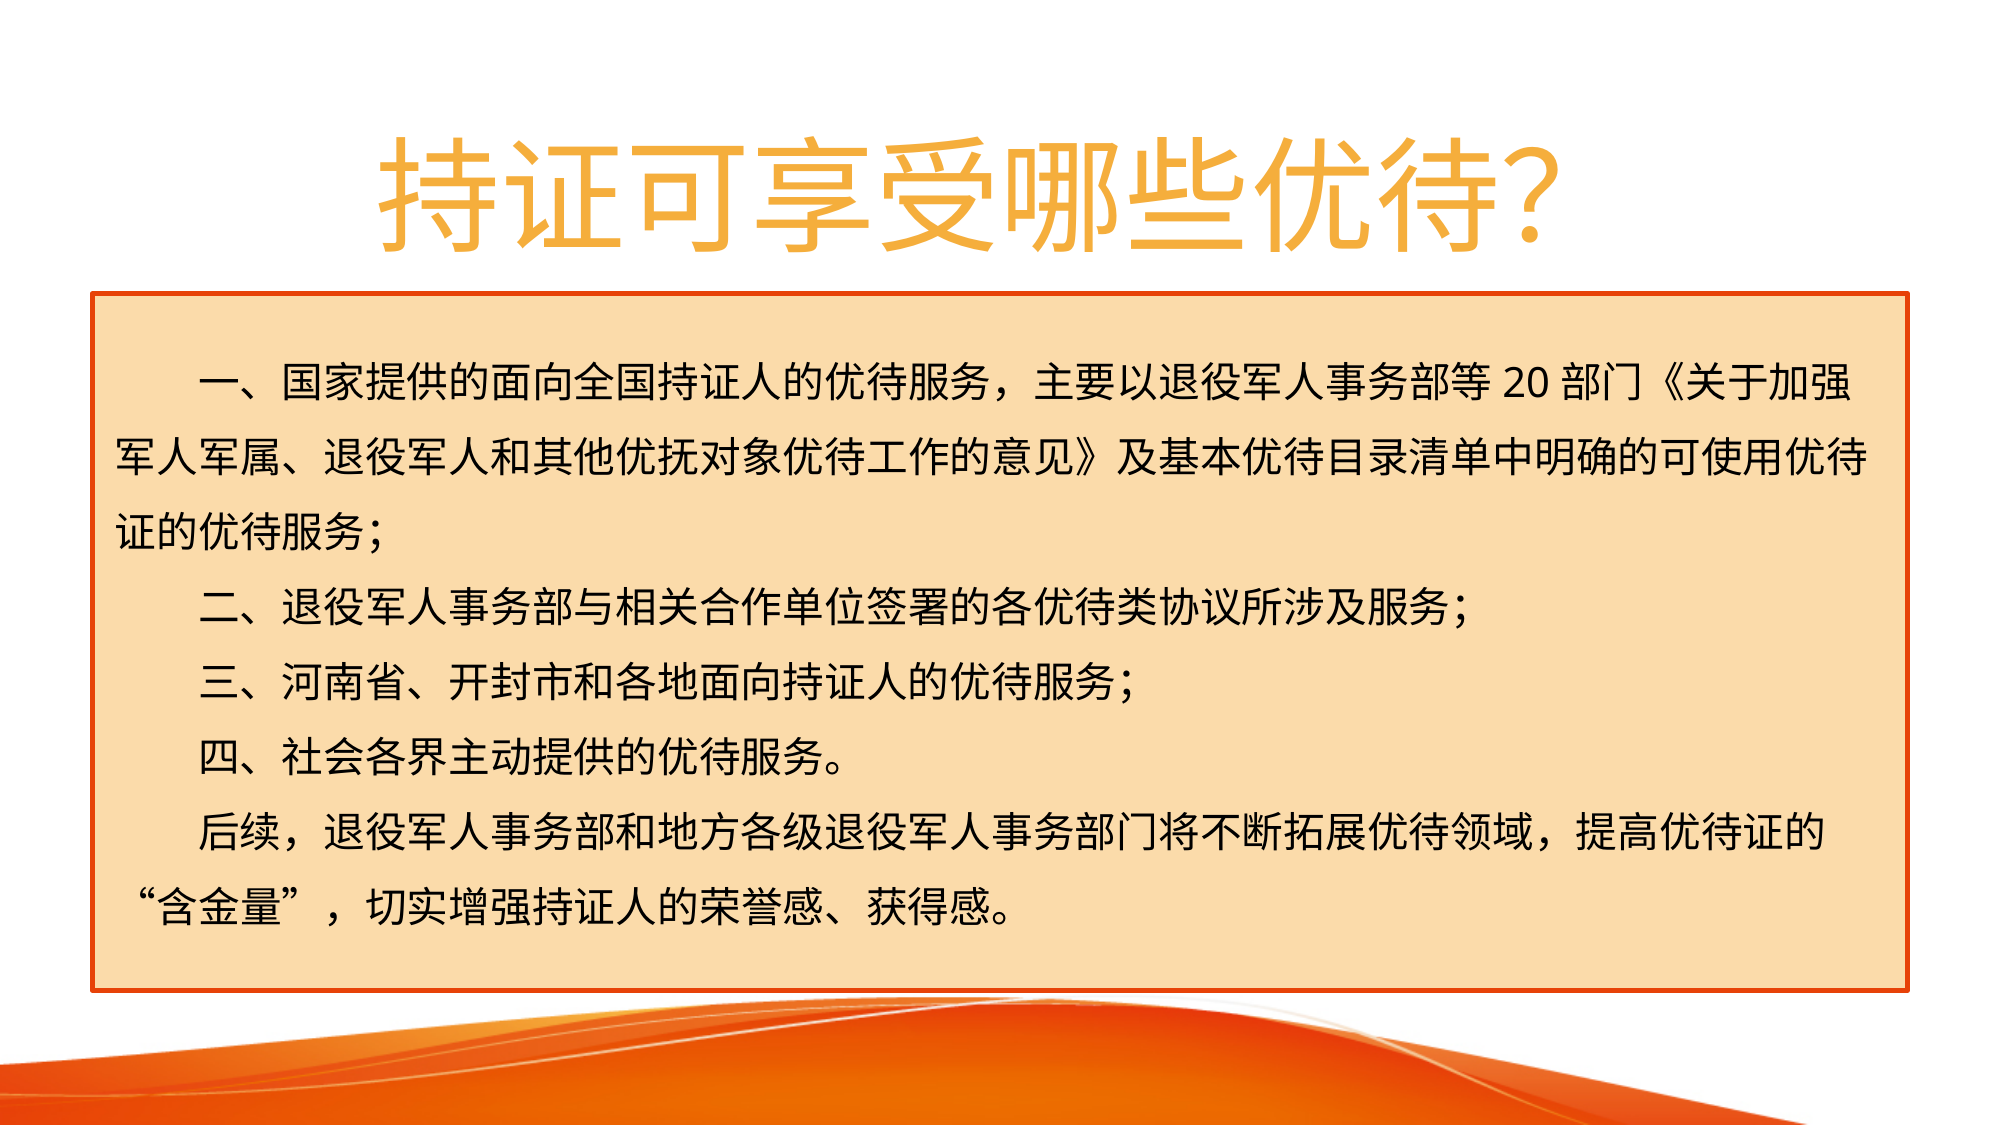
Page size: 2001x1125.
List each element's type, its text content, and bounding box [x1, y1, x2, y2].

text_box 持证可享受哪些优待？ [99, 118, 1900, 266]
text_box [92, 293, 1908, 991]
picture [0, 0, 2000, 1125]
list 一、国家提供的面向全国持证人的优待服务，主要以退役军人事务部等20部门《关于加强军人军属、退役军人和其他优抚对象优待工作的意见》及基本优待目录清单中明确的可使用优待证的优待服务； 二、退役军人事务部与相关合作单位签署的各优待类协议所涉及服务； 三、河南省、开封市和各地面向持证人的优待服务； 四、社会各界主动提供的优待服务。 后续，退役军人事务部和地方各级退役军人事务部门将不断拓展优待领域，提高优待证的“含金量”，切实增强持证人的荣誉感、获得感。 [99, 322, 1901, 962]
